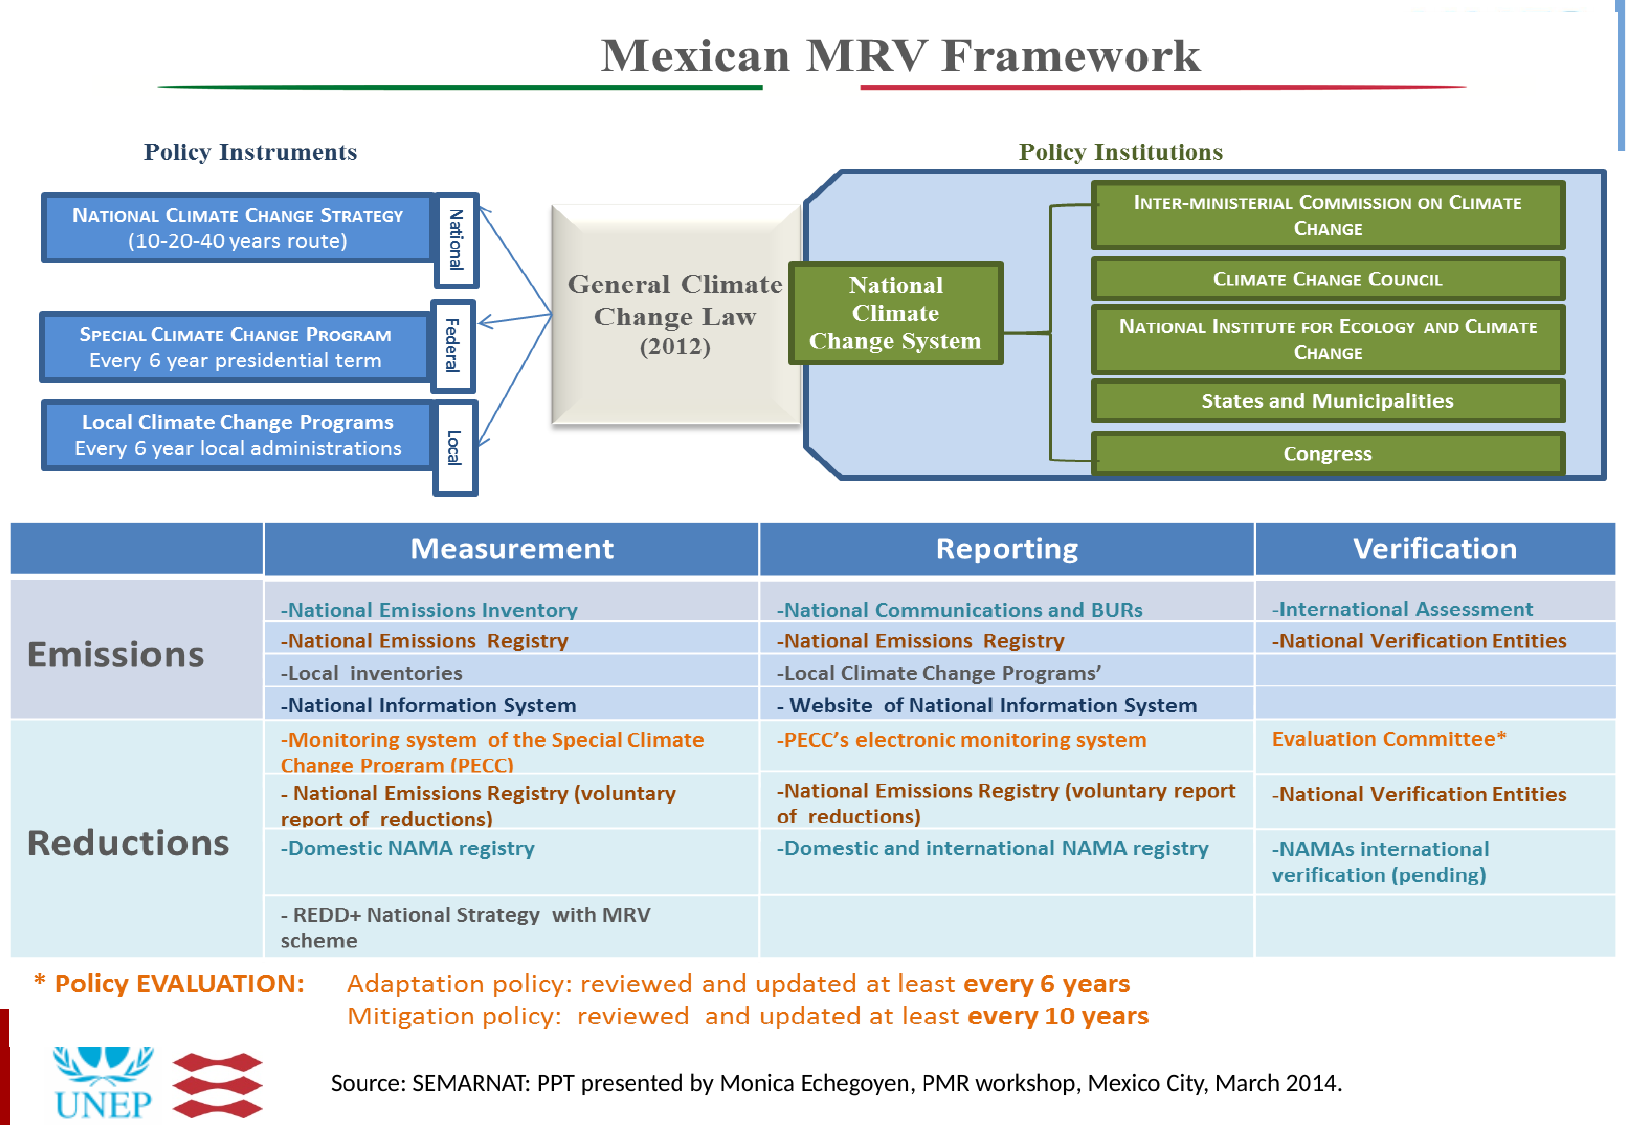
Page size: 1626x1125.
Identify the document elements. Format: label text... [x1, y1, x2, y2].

picture [8, 7, 1618, 1125]
text_box Source: SEMARNAT: PPT presented by Monica Echegoyen, PMR workshop, Mexico City, March 2014. [316, 1058, 1569, 1104]
